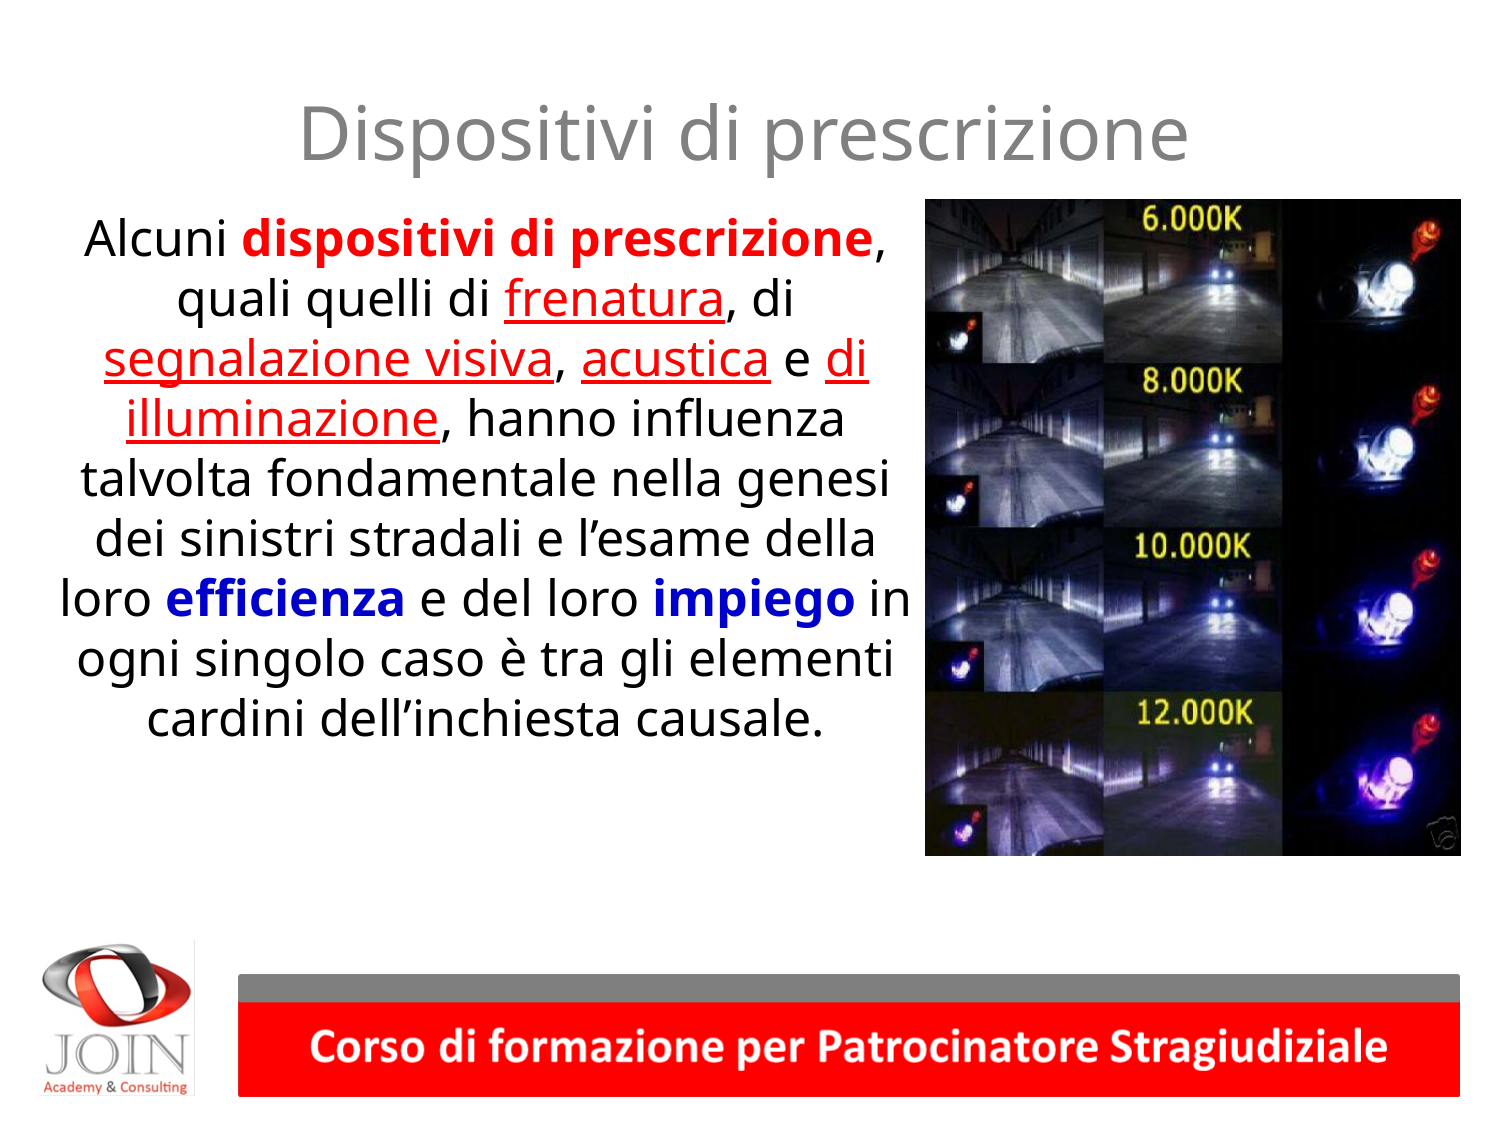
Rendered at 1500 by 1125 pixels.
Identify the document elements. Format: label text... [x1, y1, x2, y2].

picture [925, 198, 1462, 856]
text_box Alcuni dispositivi di prescrizione, quali quelli di frenatura, di segnalazione visiva, acustica e di illuminazione, hanno influenza talvolta fondamentale nella genesi dei sinistri stradali e l’esame della loro efficienza e del loro impiego in ogni singolo caso è tra gli elementi cardini dell’inchiesta causale. [35, 199, 923, 754]
text_box Dispositivi di prescrizione [46, 78, 1442, 183]
picture [39, 940, 1461, 1107]
